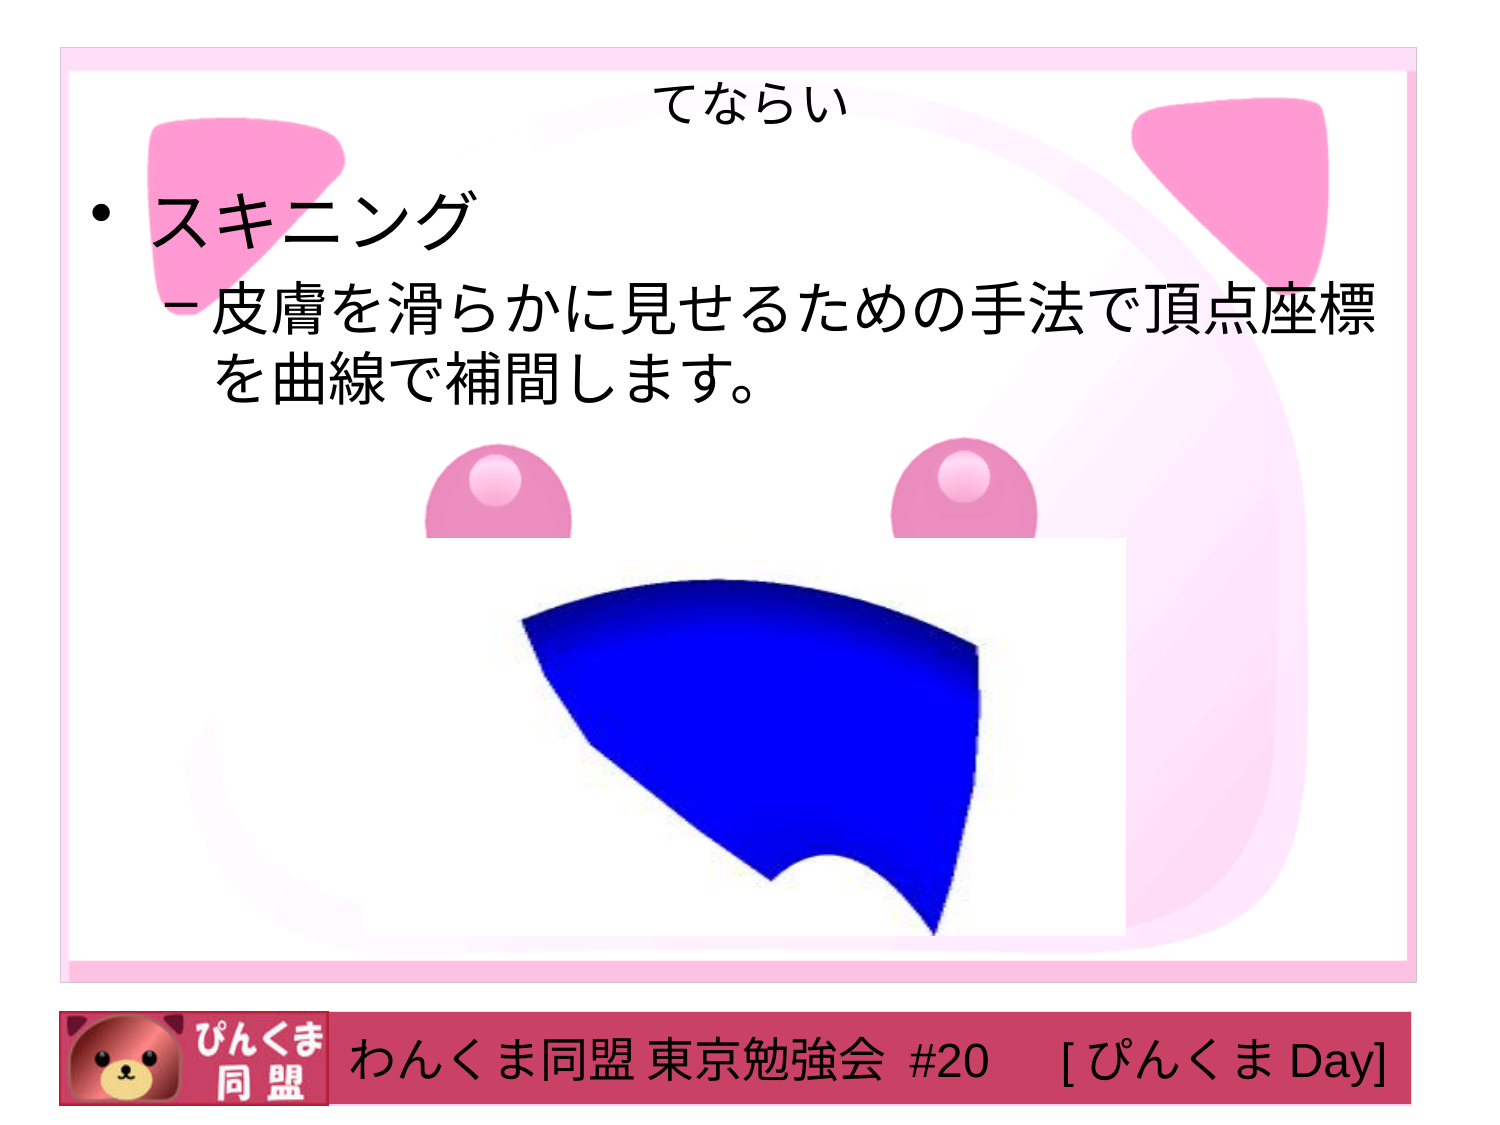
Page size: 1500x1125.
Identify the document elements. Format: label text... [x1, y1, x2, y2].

picture [363, 538, 1126, 937]
picture [59, 1011, 329, 1106]
list スキニング 皮膚を滑らかに見せるための手法で頂点座標を曲線で補間します。 [74, 172, 1426, 1006]
list 部分変形 WPF の ModelVisual3D はまとめて移動・拡大縮小・回転できますが、一パーツであるスカートのすそが広がったり、髪の毛が広がったりはできません。 スキニングやモーフィングの技術を応用して開口部の移動・拡大縮小・回転を行い、他の頂点は自動的にそれに合わせて補間することができます。 CPUの負荷がかかりますので多用することはできません。 [59, 46, 1418, 984]
title てならい [74, 44, 1426, 162]
